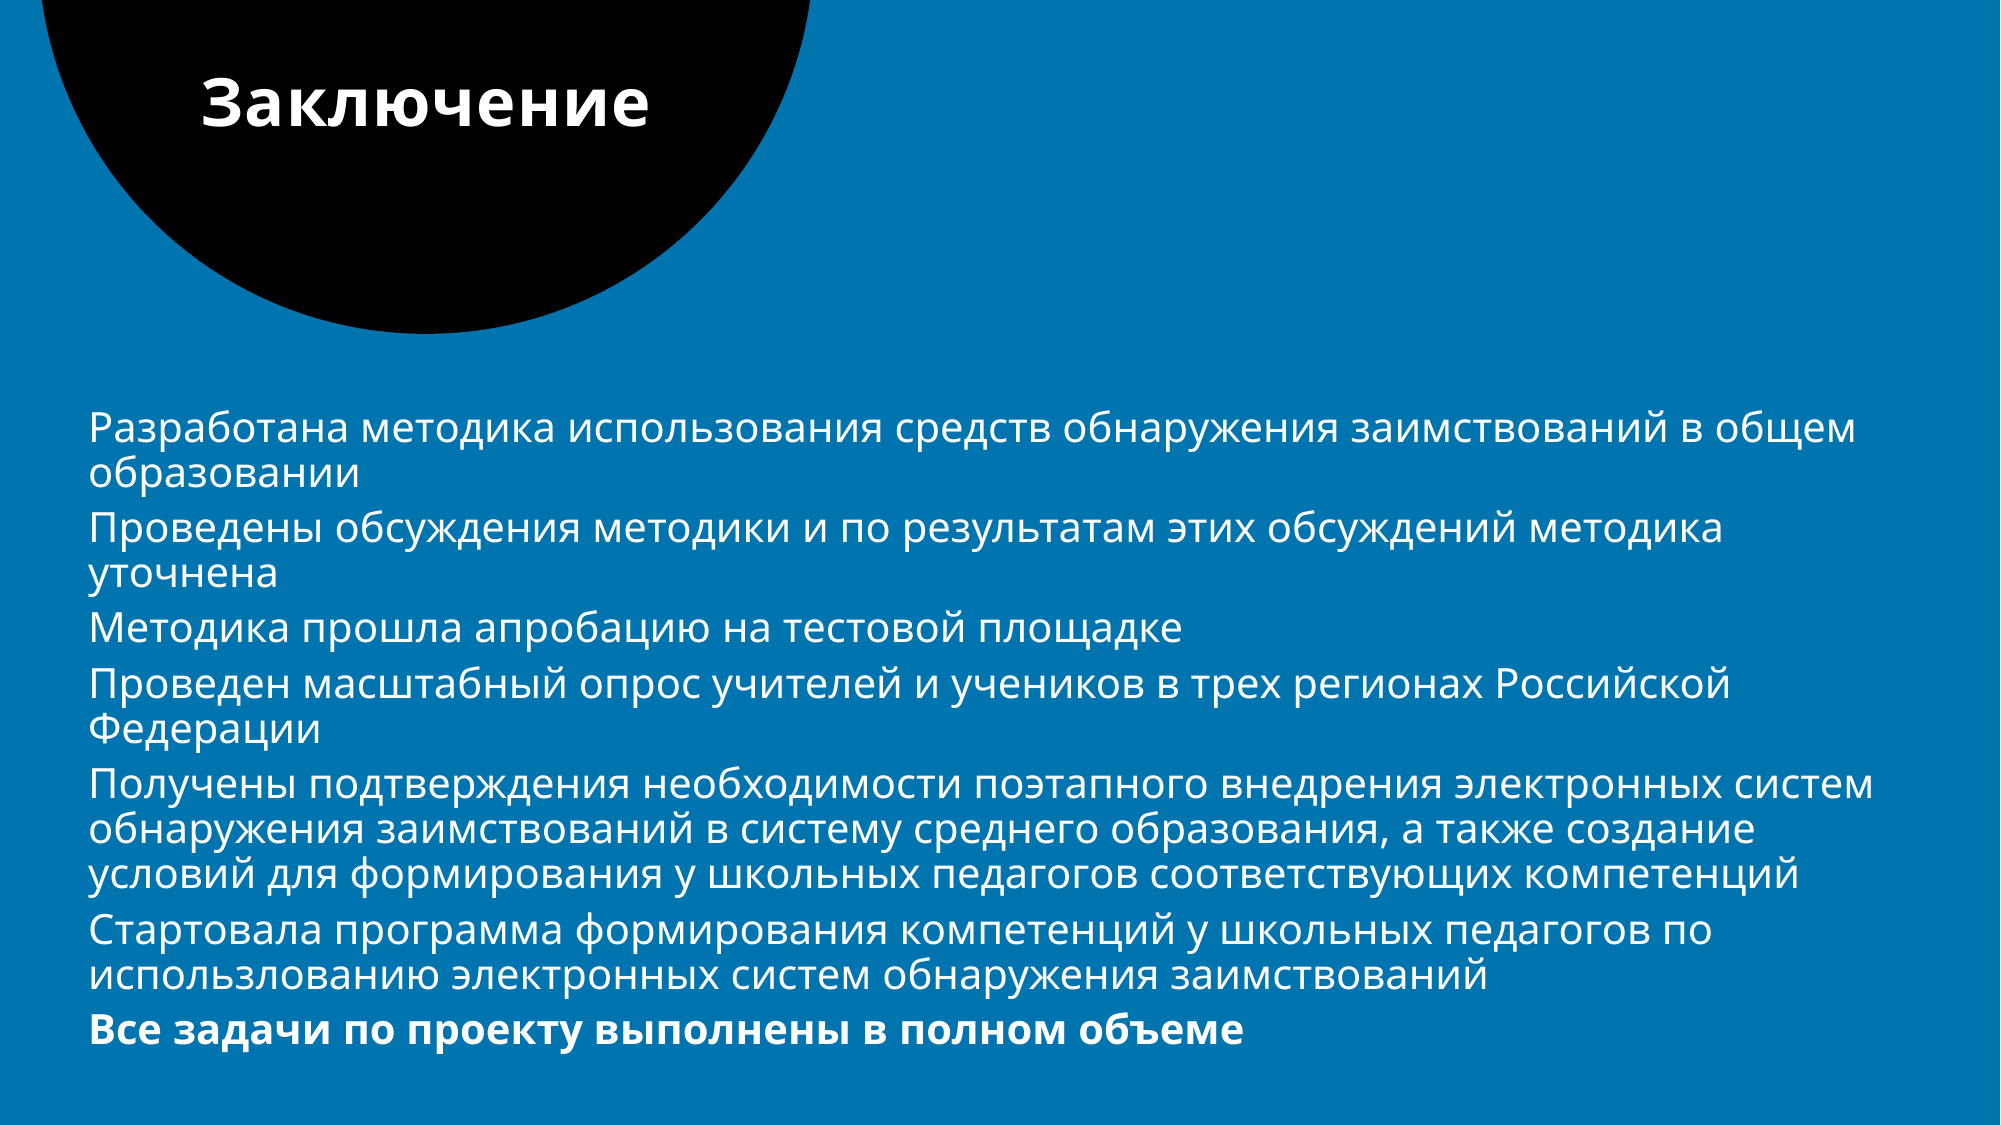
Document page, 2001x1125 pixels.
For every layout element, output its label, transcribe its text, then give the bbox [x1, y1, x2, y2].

picture [410, 1022, 430, 1043]
picture [347, 1022, 366, 1043]
picture [701, 977, 717, 988]
picture [962, 977, 978, 989]
picture [372, 1021, 393, 1044]
picture [356, 977, 375, 988]
picture [410, 977, 437, 989]
picture [1365, 977, 1383, 988]
picture [1032, 977, 1058, 988]
picture [929, 1021, 950, 1044]
picture [659, 1022, 679, 1043]
text_box [761, 0, 812, 144]
picture [1275, 977, 1290, 989]
picture [1339, 977, 1358, 989]
picture [1316, 977, 1334, 988]
picture [936, 977, 955, 988]
picture [256, 977, 264, 989]
picture [92, 1015, 113, 1043]
list Разработана методика использования средств обнаружения заимствований в общем образовании Проведены обсуждения методики и по результатам этих обсуждений методика уточнена Методика прошла апробацию на тестовой площадке Проведен масштабный опрос учителей и учеников в трех регионах Российской Федерации Получены подтверждения необходимости поэтапного внедрения электронных систем обнаружения заимствований в систему среднего образования, а также создание условий для формирования у школьных педагогов соответствующих компетенций Стартовала программа формирования компетенций у школьных педагогов по использлованию электронных систем обнаружения заимствований Все задачи по проекту выполнены в полном объеме [73, 398, 1927, 977]
picture [624, 1022, 642, 1043]
picture [590, 977, 609, 989]
picture [383, 977, 393, 988]
picture [473, 977, 480, 989]
picture [453, 977, 469, 989]
picture [1388, 977, 1405, 989]
picture [669, 977, 686, 988]
picture [92, 977, 102, 988]
picture [164, 977, 183, 989]
picture [1081, 1021, 1102, 1044]
picture [277, 1022, 298, 1043]
picture [1222, 1021, 1242, 1044]
picture [780, 977, 795, 989]
picture [1106, 1013, 1127, 1044]
picture [647, 1022, 652, 1043]
picture [1218, 977, 1229, 988]
picture [1009, 1021, 1030, 1044]
picture [709, 1022, 732, 1044]
picture [1193, 977, 1210, 989]
picture [952, 1022, 975, 1044]
text_box [40, 0, 91, 144]
picture [331, 977, 348, 989]
picture [140, 1021, 160, 1044]
picture [1251, 977, 1262, 988]
picture [1036, 1022, 1064, 1043]
picture [118, 977, 132, 989]
picture [198, 1021, 218, 1044]
picture [1139, 977, 1155, 988]
picture [1466, 977, 1476, 988]
picture [1162, 1021, 1182, 1044]
picture [986, 977, 1005, 998]
picture [499, 977, 517, 989]
picture [733, 977, 748, 989]
picture [903, 1022, 922, 1043]
picture [820, 977, 838, 989]
picture [214, 977, 232, 988]
picture [983, 1022, 1003, 1043]
picture [851, 977, 861, 988]
picture [488, 1021, 508, 1044]
picture [514, 1022, 534, 1043]
text_box [94, 150, 758, 335]
picture [252, 1021, 271, 1044]
title Заключение [91, 0, 761, 150]
picture [1062, 977, 1080, 989]
picture [437, 1021, 457, 1053]
picture [306, 1022, 328, 1043]
picture [739, 1022, 759, 1043]
picture [866, 1022, 885, 1043]
picture [524, 977, 538, 988]
picture [885, 977, 905, 989]
picture [1439, 977, 1450, 988]
picture [1188, 1022, 1216, 1043]
picture [643, 977, 661, 988]
picture [792, 1022, 812, 1043]
picture [565, 977, 584, 998]
picture [755, 977, 765, 988]
picture [223, 1022, 248, 1052]
picture [1009, 977, 1024, 998]
picture [1172, 977, 1188, 989]
picture [819, 1022, 837, 1043]
picture [1131, 1022, 1157, 1043]
picture [538, 1022, 558, 1043]
picture [1087, 977, 1105, 988]
picture [616, 977, 635, 988]
picture [118, 1021, 135, 1044]
picture [237, 977, 253, 989]
picture [685, 1021, 706, 1044]
picture [561, 1022, 582, 1053]
picture [911, 977, 930, 989]
picture [1413, 977, 1431, 988]
picture [463, 1021, 483, 1044]
picture [766, 1021, 786, 1044]
picture [175, 1021, 194, 1044]
picture [1114, 977, 1124, 988]
picture [309, 977, 326, 988]
picture [282, 977, 302, 989]
picture [597, 1022, 617, 1043]
picture [842, 1022, 847, 1043]
picture [187, 977, 195, 989]
